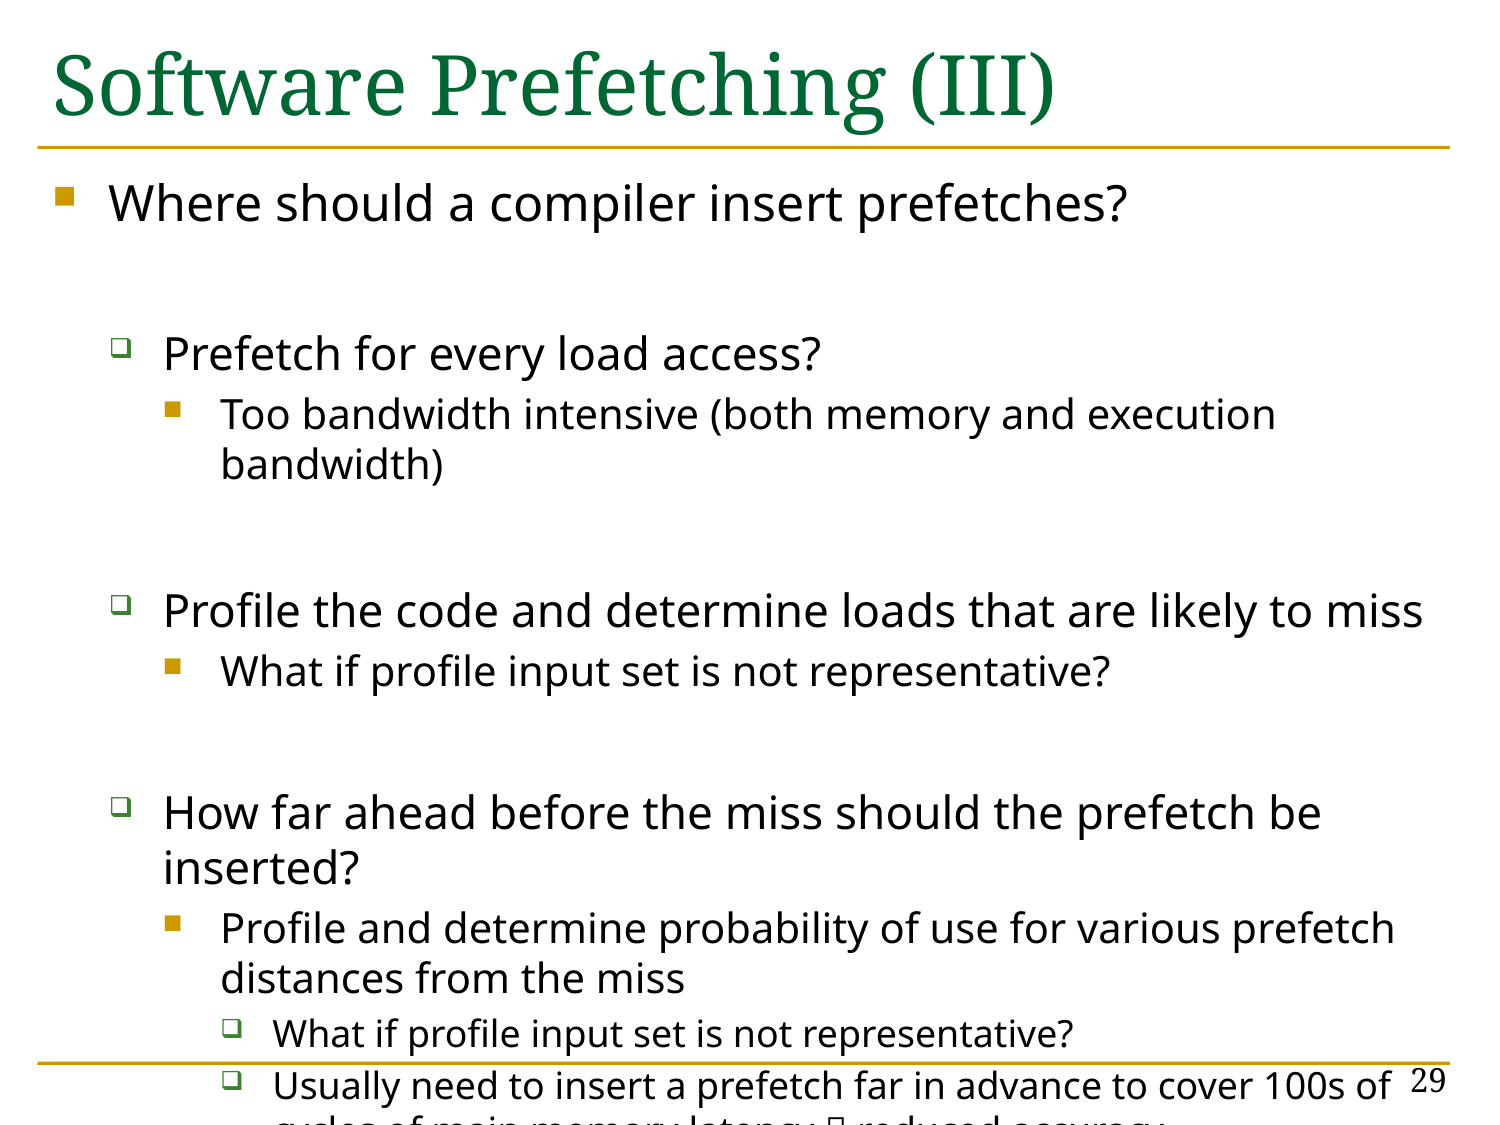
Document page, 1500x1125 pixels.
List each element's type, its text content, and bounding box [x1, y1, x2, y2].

title Software Prefetching (III) [37, 24, 1450, 163]
list Where should a compiler insert prefetches? Prefetch for every load access? Too bandwidth intensive (both memory and execution bandwidth) Profile the code and determine loads that are likely to miss What if profile input set is not representative? How far ahead before the miss should the prefetch be inserted? Profile and determine probability of use for various prefetch distances from the miss What if profile input set is not representative? Usually need to insert a prefetch far in advance to cover 100s of cycles of main memory latency  reduced accuracy [37, 163, 1500, 1016]
slide_number 29 [1111, 1036, 1462, 1112]
